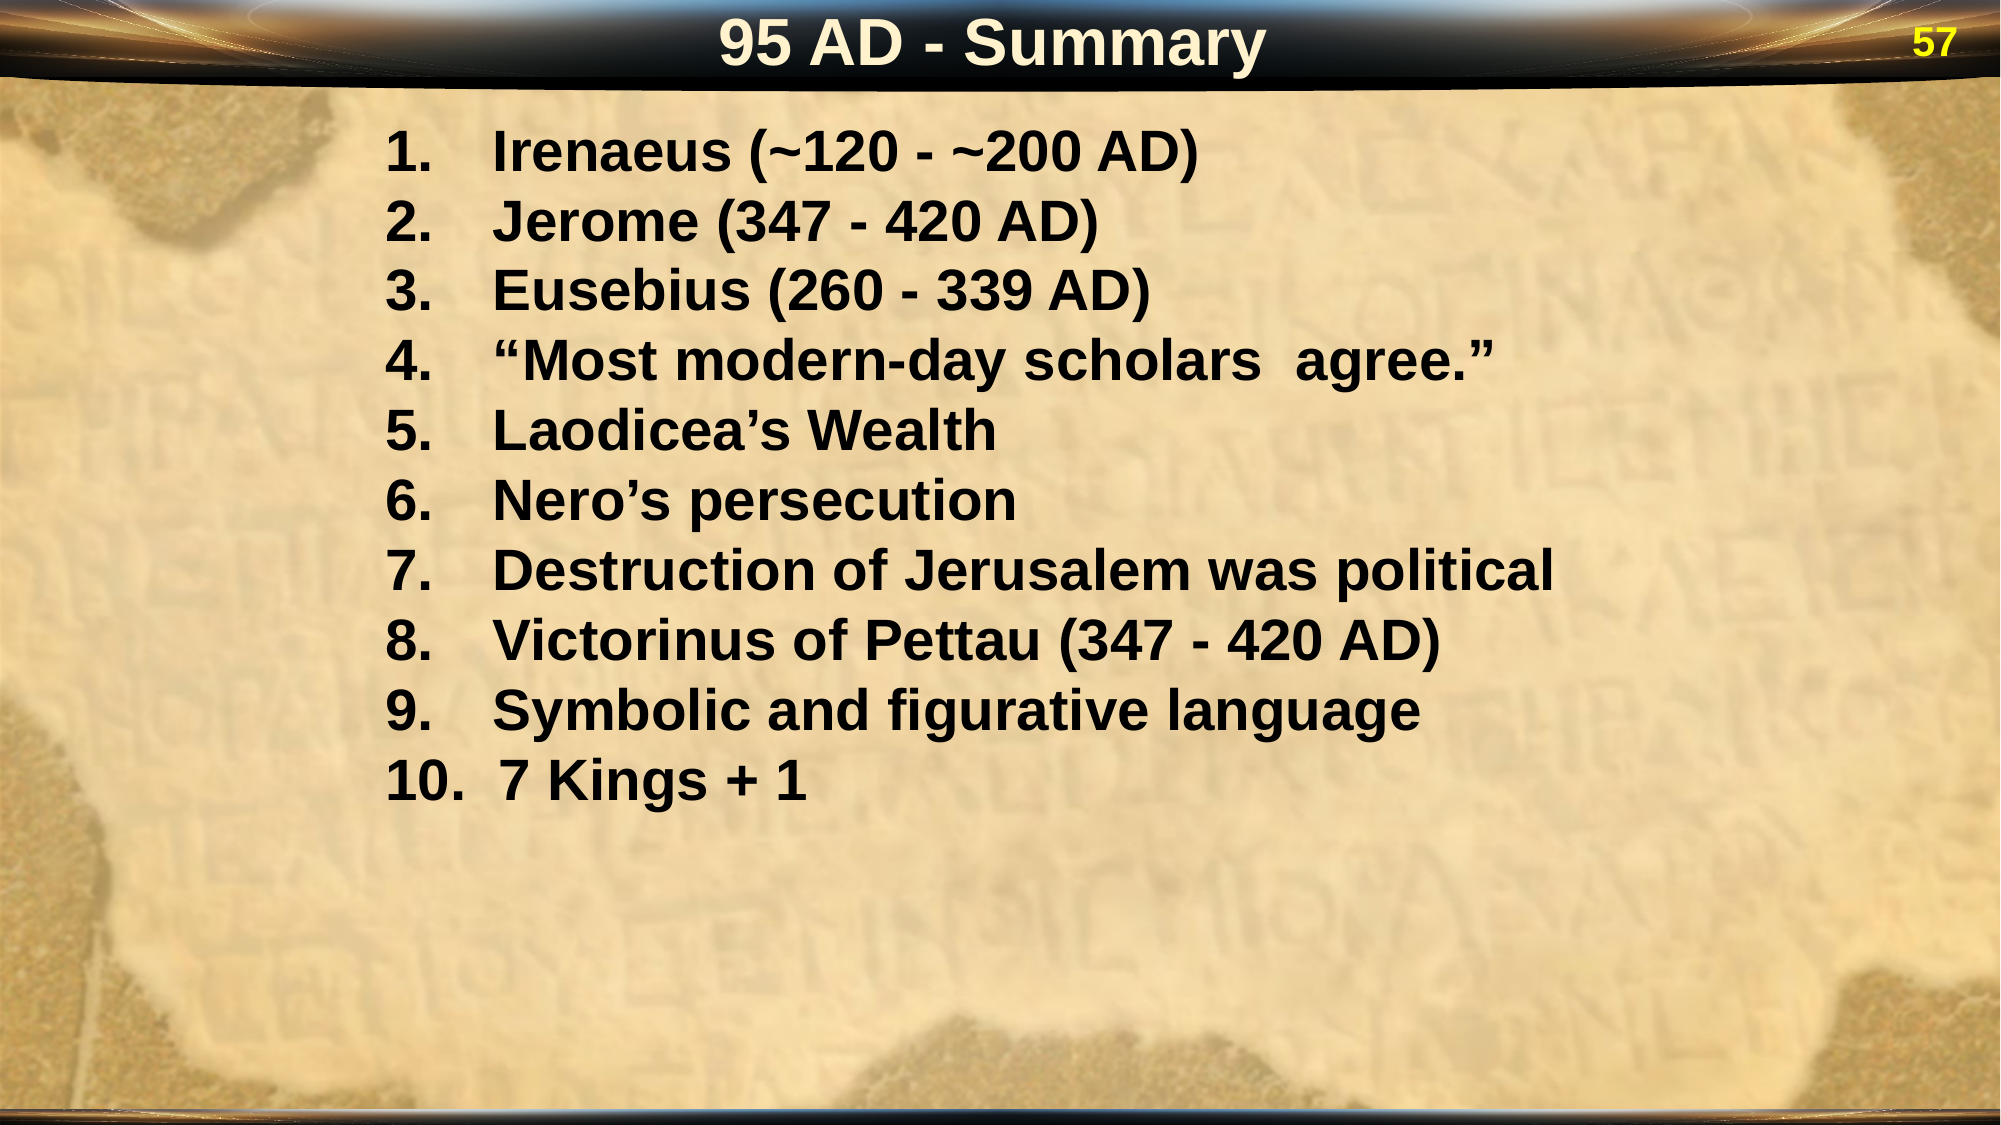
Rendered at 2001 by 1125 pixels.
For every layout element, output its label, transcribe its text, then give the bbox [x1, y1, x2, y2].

picture [0, 0, 2001, 1125]
text_box Irenaeus (~120 - ~200 AD) Jerome (347 - 420 AD) Eusebius (260 - 339 AD) “Most modern-day scholars agree.” Laodicea’s Wealth Nero’s persecution Destruction of Jerusalem was political Victorinus of Pettau (347 - 420 AD) Symbolic and figurative language 7 Kings + 1 [370, 105, 1616, 820]
text_box 95 AD - Summary [0, 0, 1994, 88]
